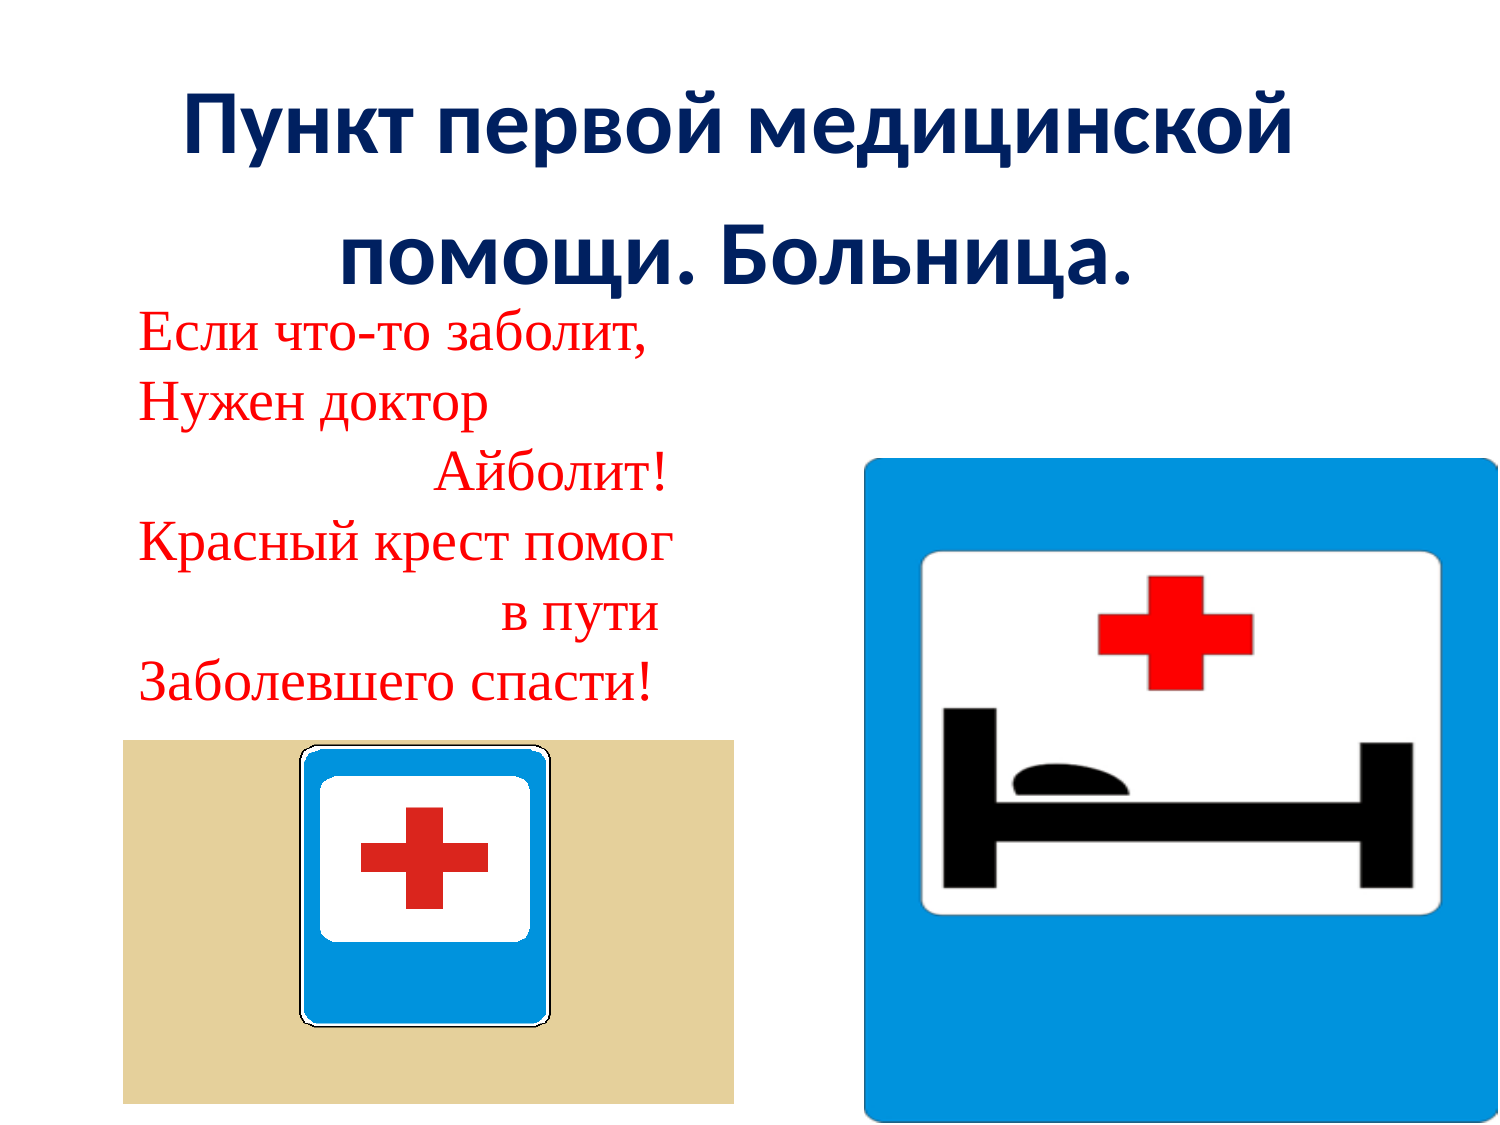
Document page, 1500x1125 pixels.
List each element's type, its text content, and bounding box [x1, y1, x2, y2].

picture [864, 457, 1498, 1123]
picture [1483, 457, 1498, 468]
text_box Пункт первой медицинской помощи. Больница. [0, 54, 1500, 315]
picture [123, 740, 734, 1105]
text_box Если что-то заболит, Нужен доктор Айболит! Красный крест помог в пути Заболевшего спасти! [123, 285, 874, 720]
picture [920, 550, 1442, 916]
